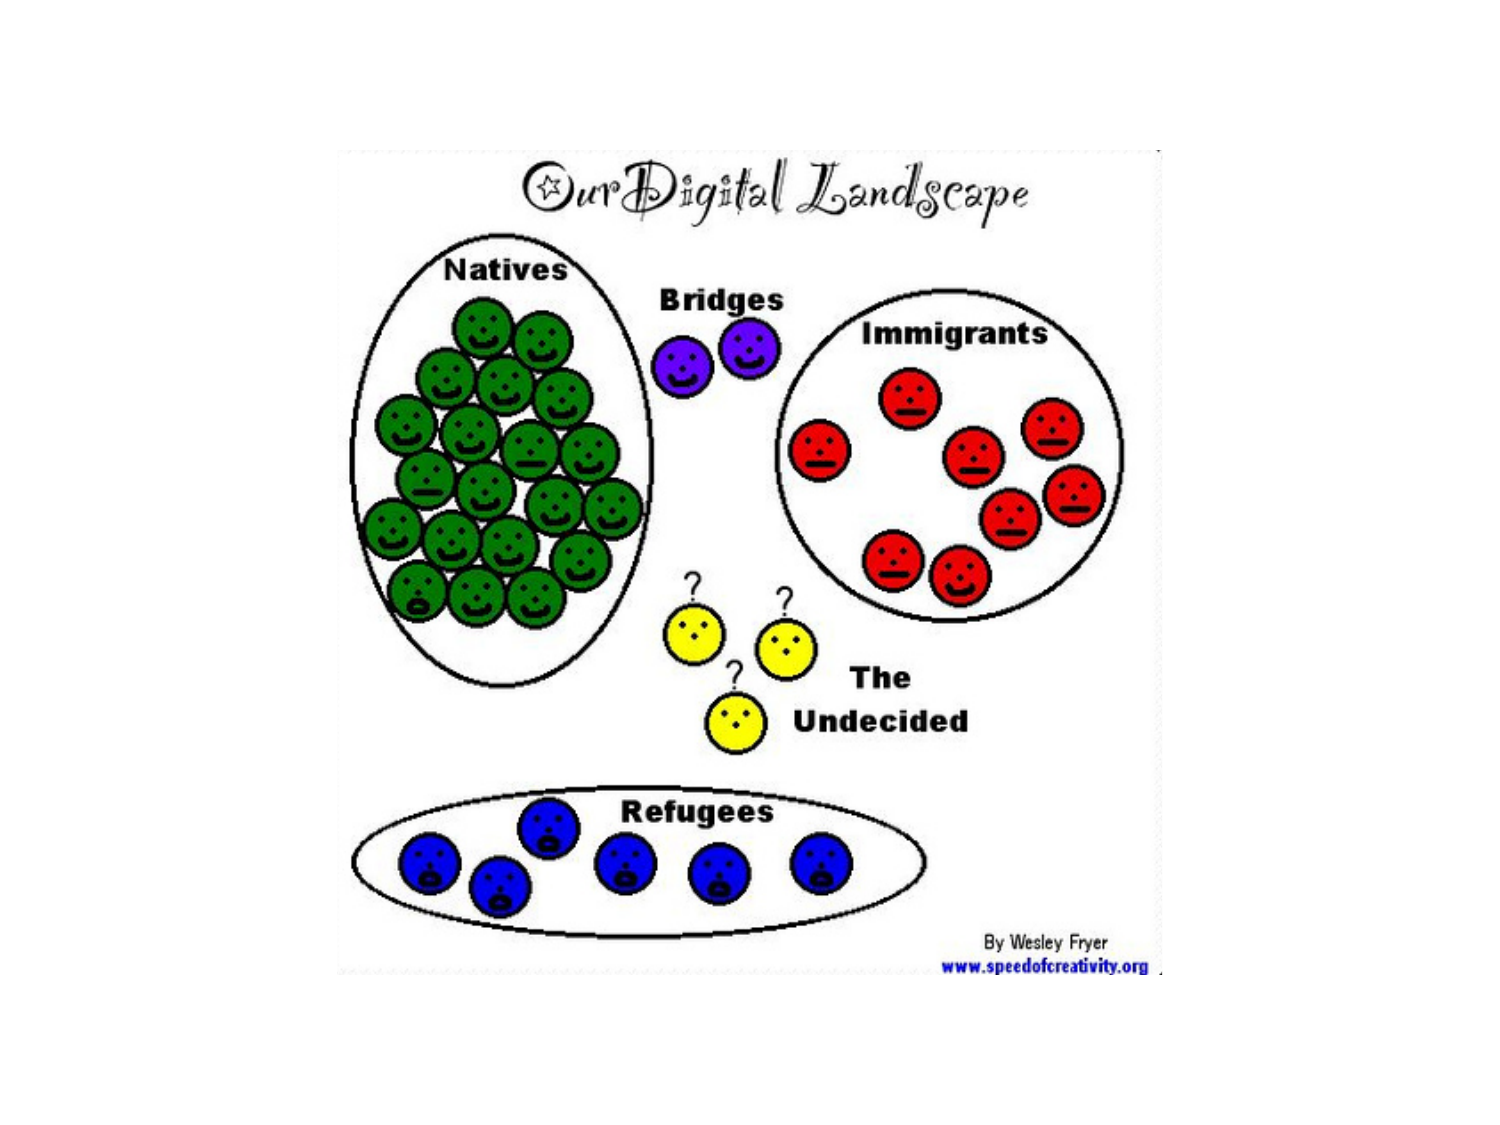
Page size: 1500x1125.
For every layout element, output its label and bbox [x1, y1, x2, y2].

picture [337, 150, 1163, 975]
